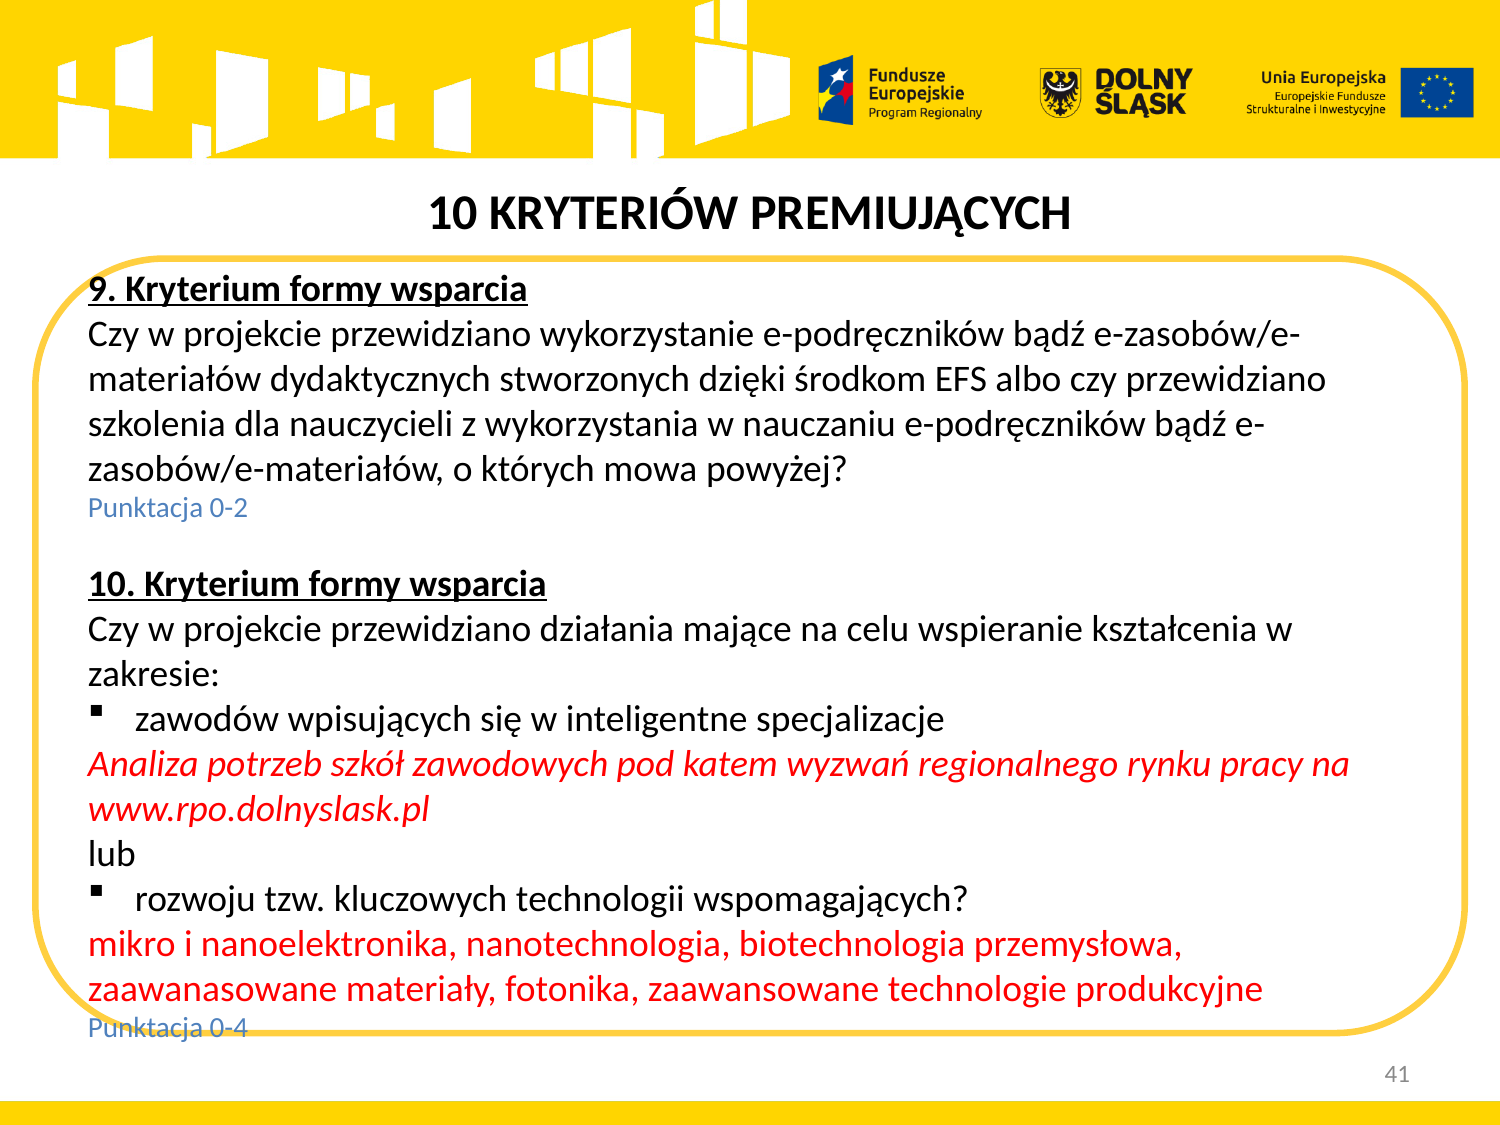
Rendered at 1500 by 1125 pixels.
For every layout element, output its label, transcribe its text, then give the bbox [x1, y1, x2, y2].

picture [0, 0, 1500, 1125]
text_box 9. Kryterium formy wsparcia Czy w projekcie przewidziano wykorzystanie e-podręczników bądź e-zasobów/e-materiałów dydaktycznych stworzonych dzięki środkom EFS albo czy przewidziano szkolenia dla nauczycieli z wykorzystania w nauczaniu e-podręczników bądź e-zasobów/e-materiałów, o których mowa powyżej? Punktacja 0-2 10. Kryterium formy wsparcia Czy w projekcie przewidziano działania mające na celu wspieranie kształcenia w zakresie: zawodów wpisujących się w inteligentne specjalizacje Analiza potrzeb szkół zawodowych pod katem wyzwań regionalnego rynku pracy na www.rpo.dolnyslask.pl lub rozwoju tzw. kluczowych technologii wspomagających? mikro i nanoelektronika, nanotechnologia, biotechnologia przemysłowa, zaawanasowane materiały, fotonika, zaawansowane technologie produkcyjne Punktacja 0-4 [32, 255, 1469, 1037]
slide_number 41 [1074, 1042, 1425, 1103]
title 10 KRYTERIÓW PREMIUJĄCYCH [74, 160, 1426, 259]
